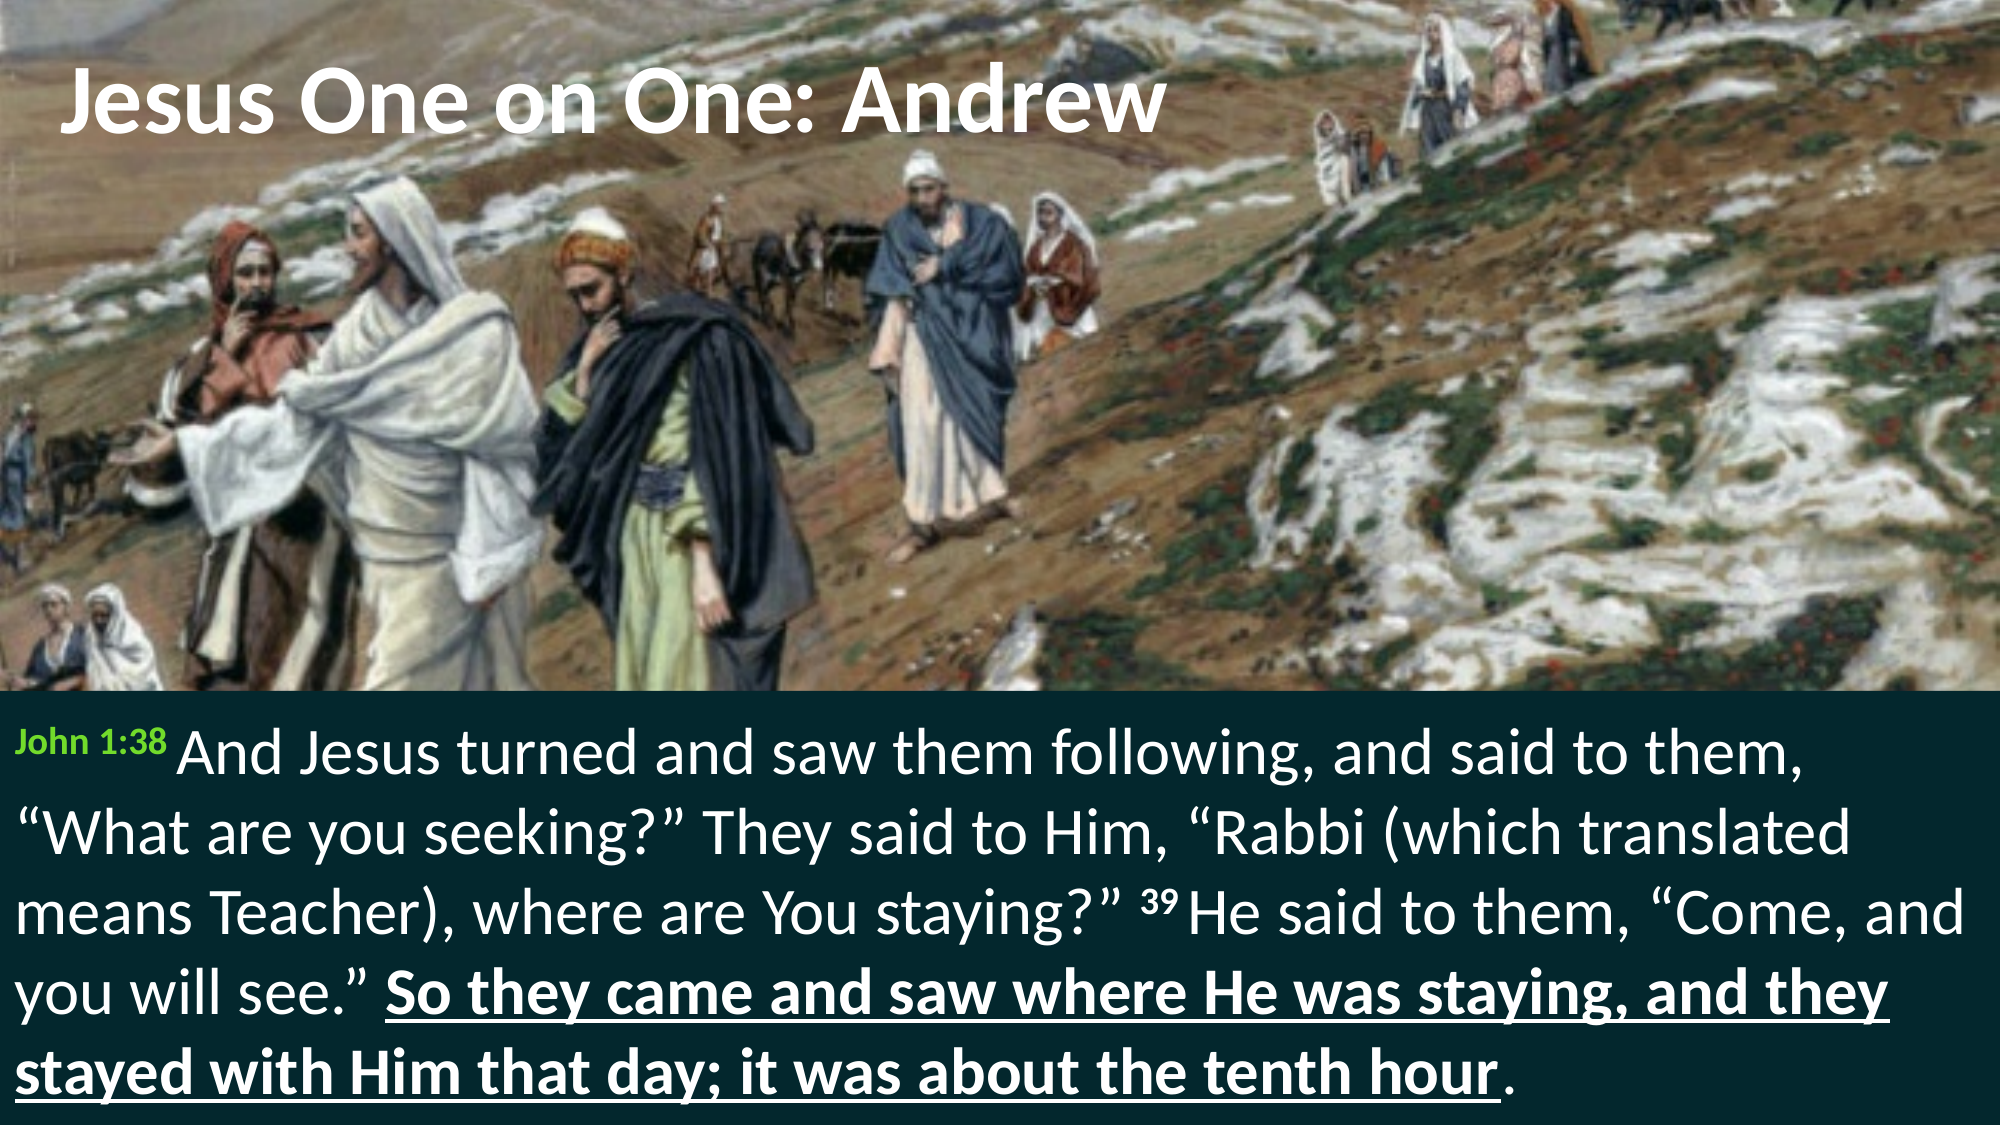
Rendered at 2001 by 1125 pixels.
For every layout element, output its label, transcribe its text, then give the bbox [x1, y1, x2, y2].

text_box John 1:38 And Jesus turned and saw them following, and said to them, “What are you seeking?” They said to Him, “Rabbi (which translated means Teacher), where are You staying?” 39 He said to them, “Come, and you will see.” So they came and saw where He was staying, and they stayed with Him that day; it was about the tenth hour. [0, 723, 2000, 1125]
picture [0, 0, 2000, 723]
